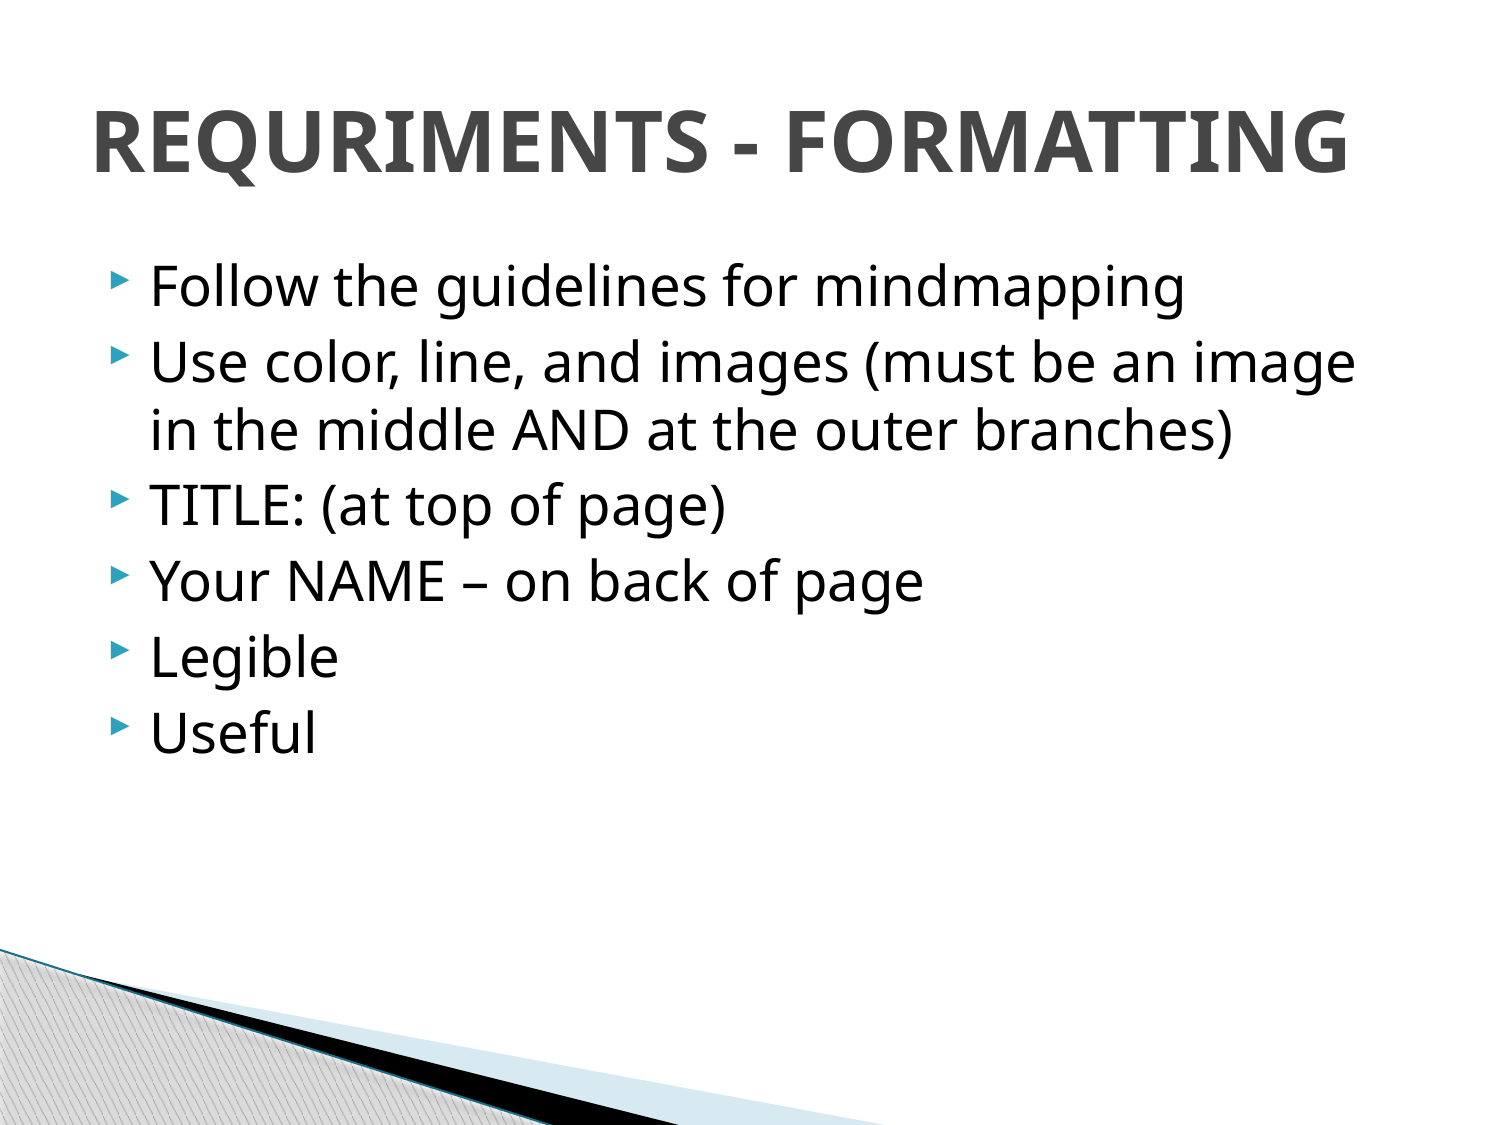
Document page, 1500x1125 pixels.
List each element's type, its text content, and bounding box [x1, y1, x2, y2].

list Follow the guidelines for mindmapping Use color, line, and images (must be an image in the middle AND at the outer branches) TITLE: (at top of page) Your NAME – on back of page Legible Useful [75, 243, 1425, 986]
title REQURIMENTS - FORMATTING [75, 45, 1425, 233]
